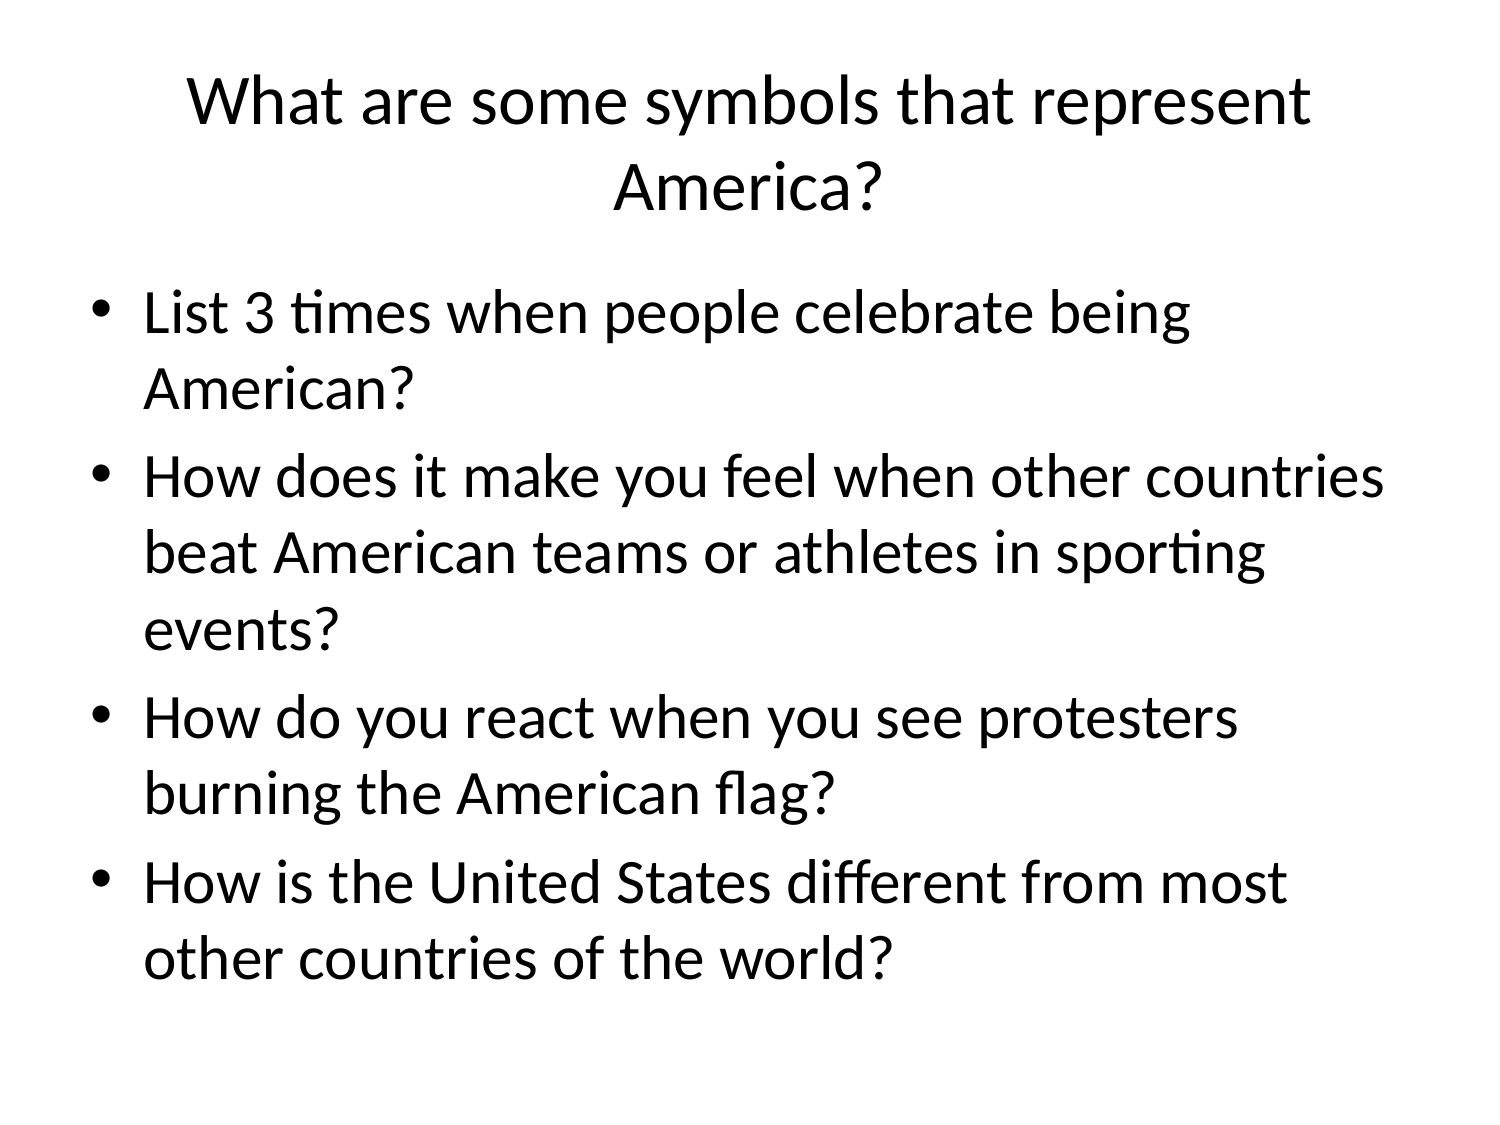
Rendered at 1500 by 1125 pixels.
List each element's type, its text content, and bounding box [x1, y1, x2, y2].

title What are some symbols that represent America? [75, 45, 1425, 233]
list List 3 times when people celebrate being American? How does it make you feel when other countries beat American teams or athletes in sporting events? How do you react when you see protesters burning the American flag? How is the United States different from most other countries of the world? [75, 262, 1425, 1005]
